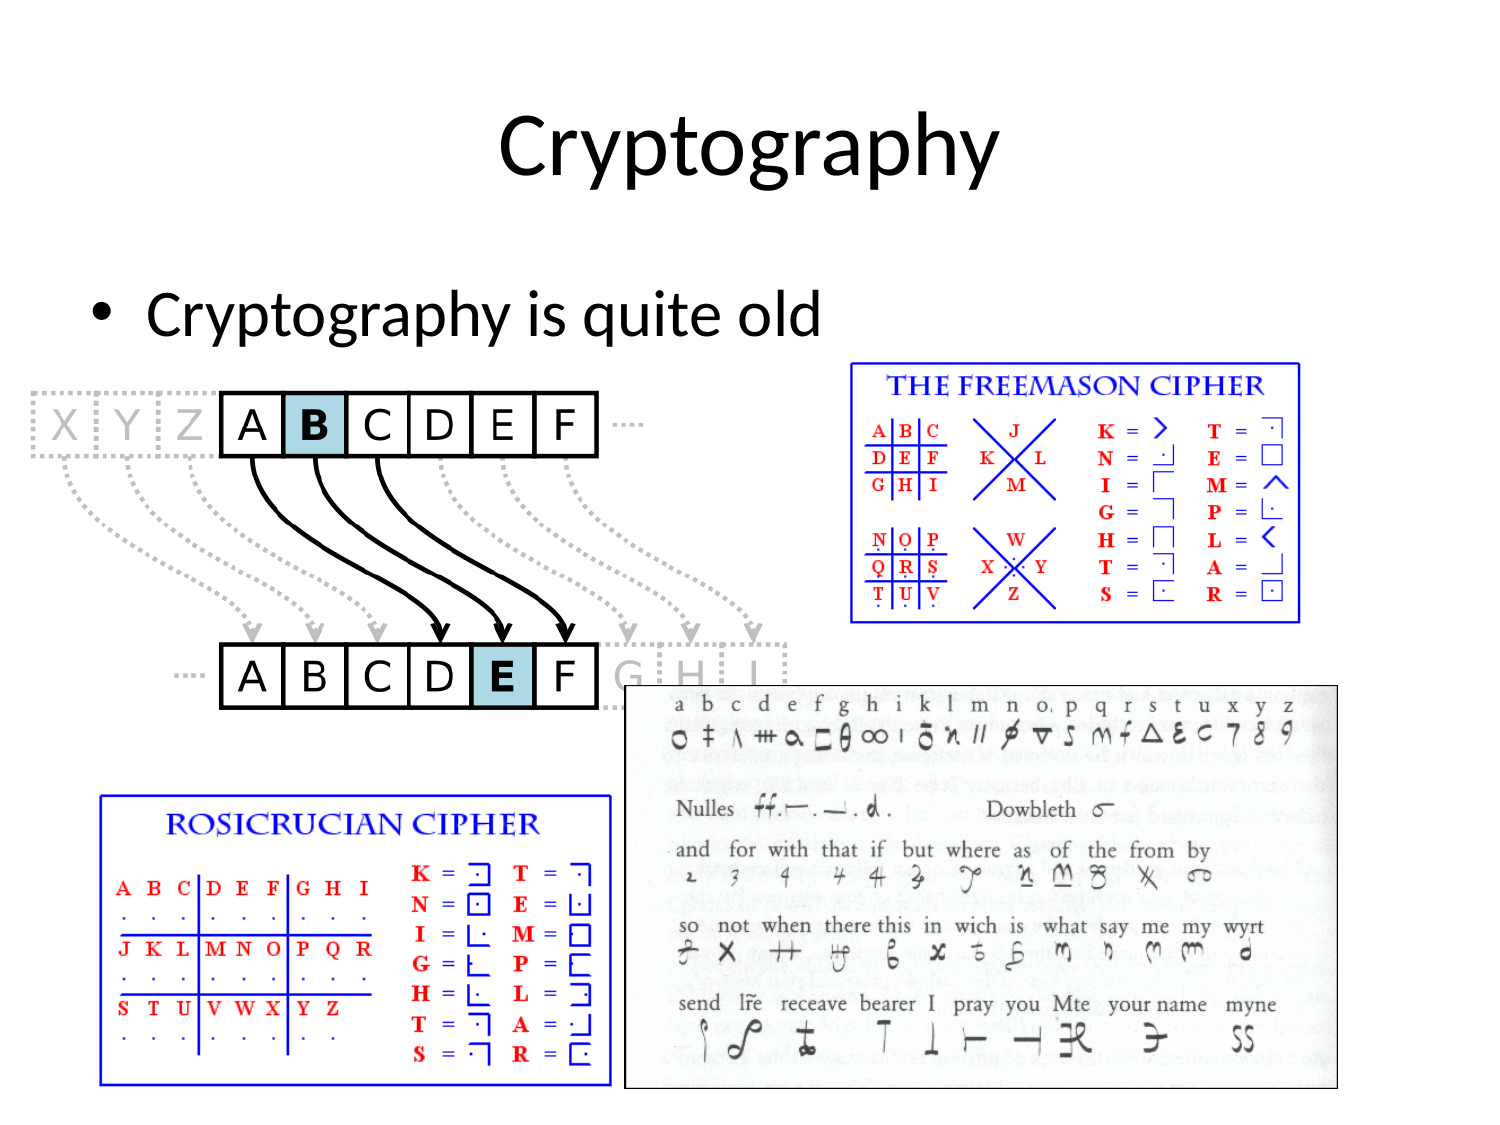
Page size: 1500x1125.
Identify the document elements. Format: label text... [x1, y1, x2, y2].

title Cryptography [75, 45, 1425, 233]
picture [848, 360, 1306, 627]
picture [96, 792, 617, 1090]
list Cryptography is quite old [75, 262, 1425, 1005]
picture [17, 377, 1338, 1090]
